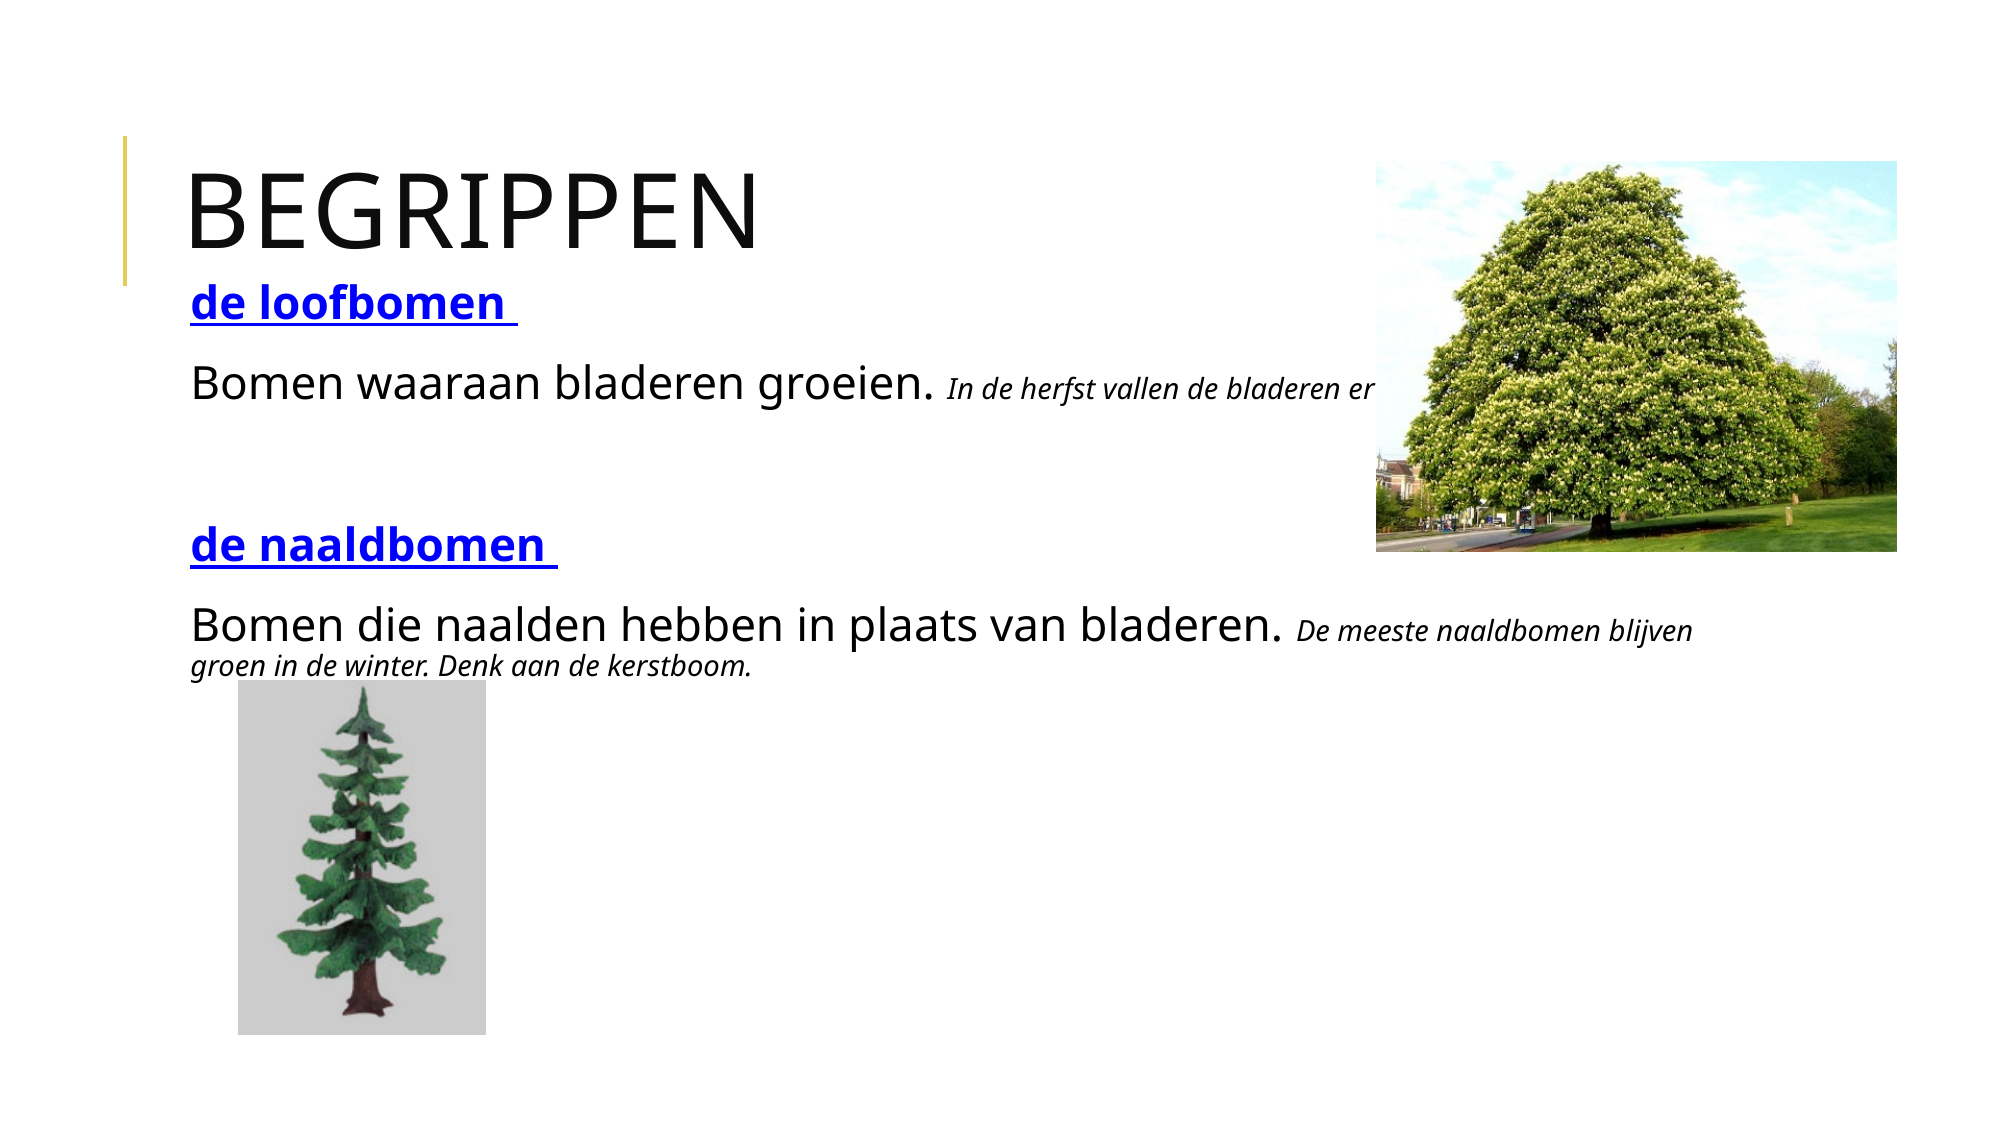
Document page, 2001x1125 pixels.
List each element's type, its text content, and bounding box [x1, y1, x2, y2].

title Begrippen [168, 96, 1763, 266]
picture [1376, 161, 1897, 552]
list de loofbomen Bomen waaraan bladeren groeien. In de herfst vallen de bladeren er meestal af. de naaldbomen Bomen die naalden hebben in plaats van bladeren. De meeste naaldbomen blijven groen in de winter. Denk aan de kerstboom. [168, 266, 1763, 1035]
picture [238, 679, 486, 1036]
